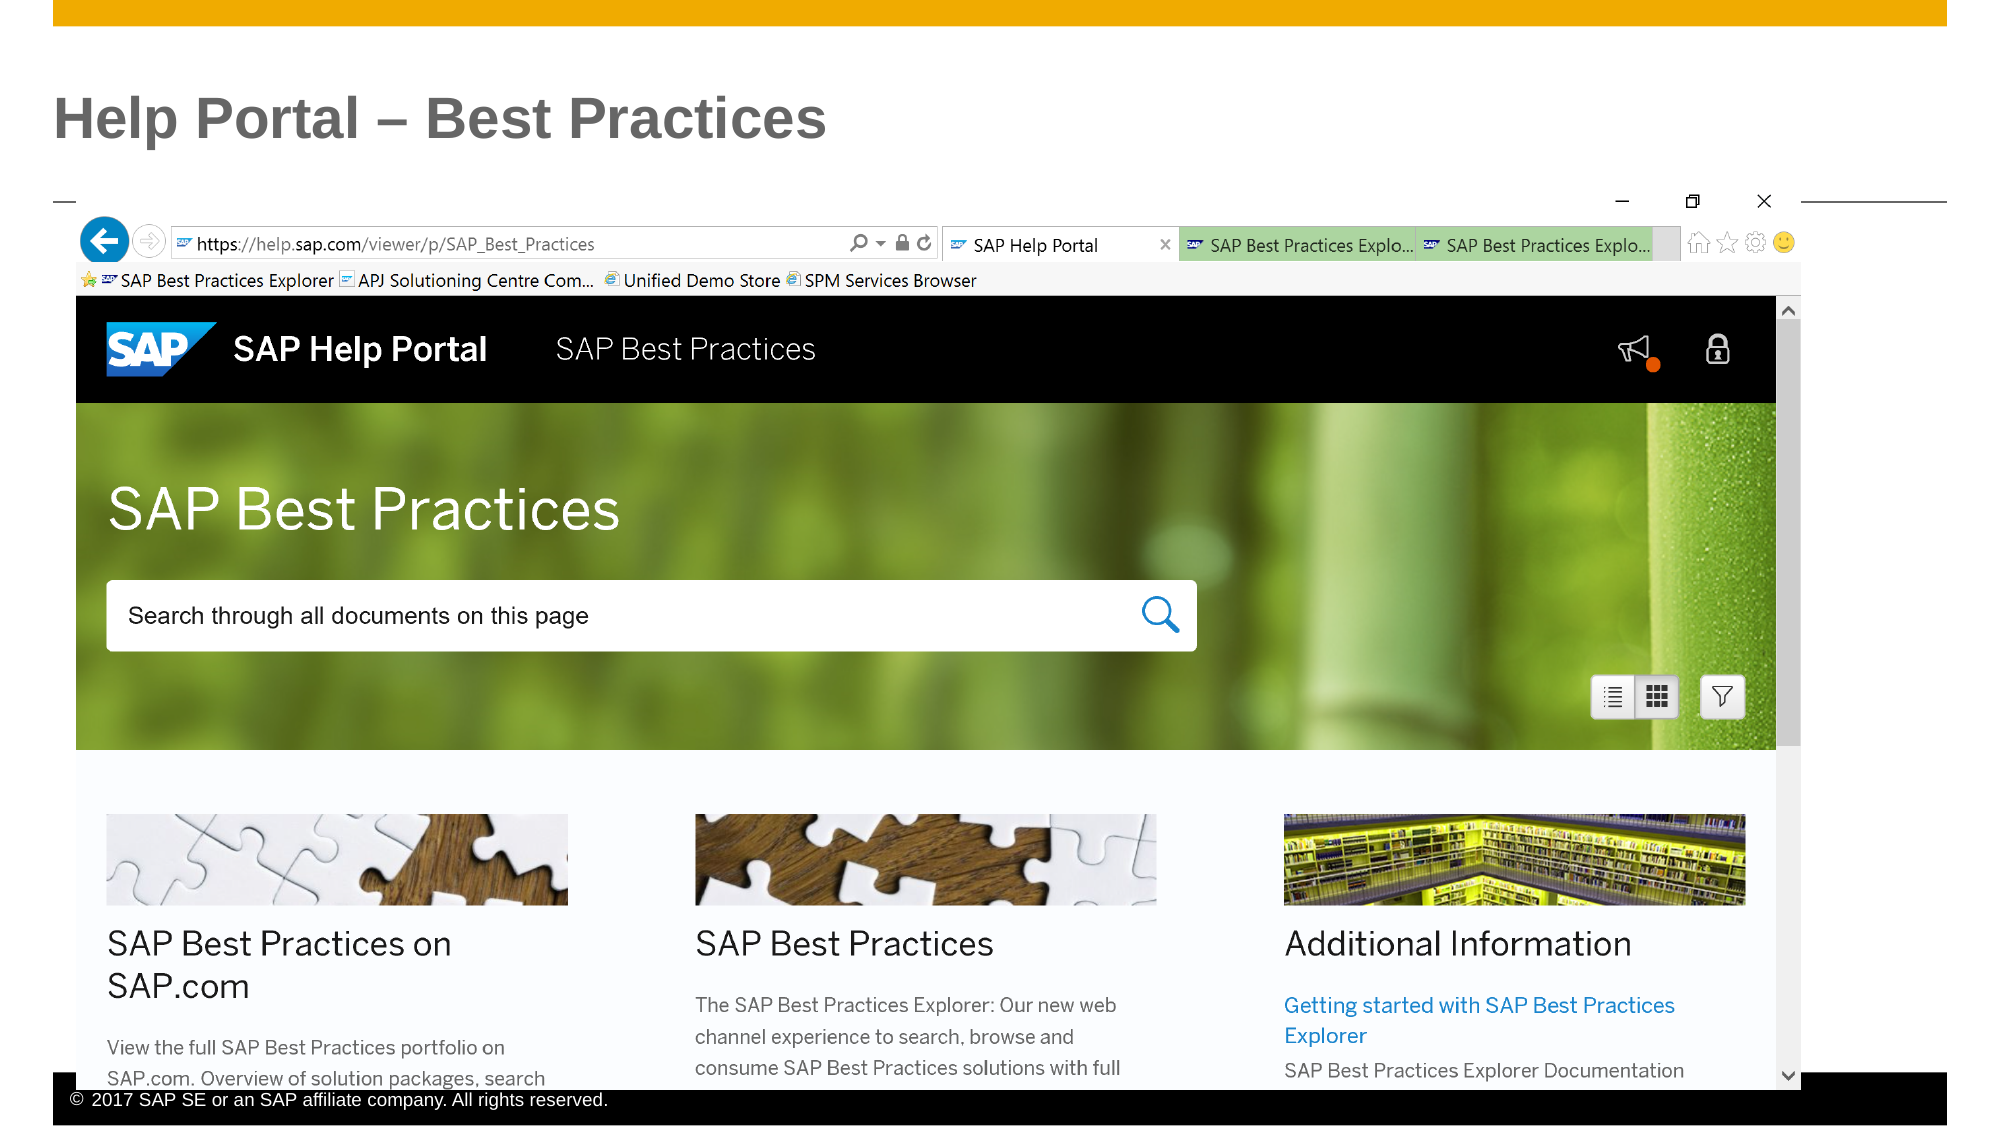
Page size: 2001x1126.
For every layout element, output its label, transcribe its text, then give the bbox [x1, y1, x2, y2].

title Help Portal – Best Practices [53, 53, 1947, 178]
picture [75, 180, 1801, 1091]
